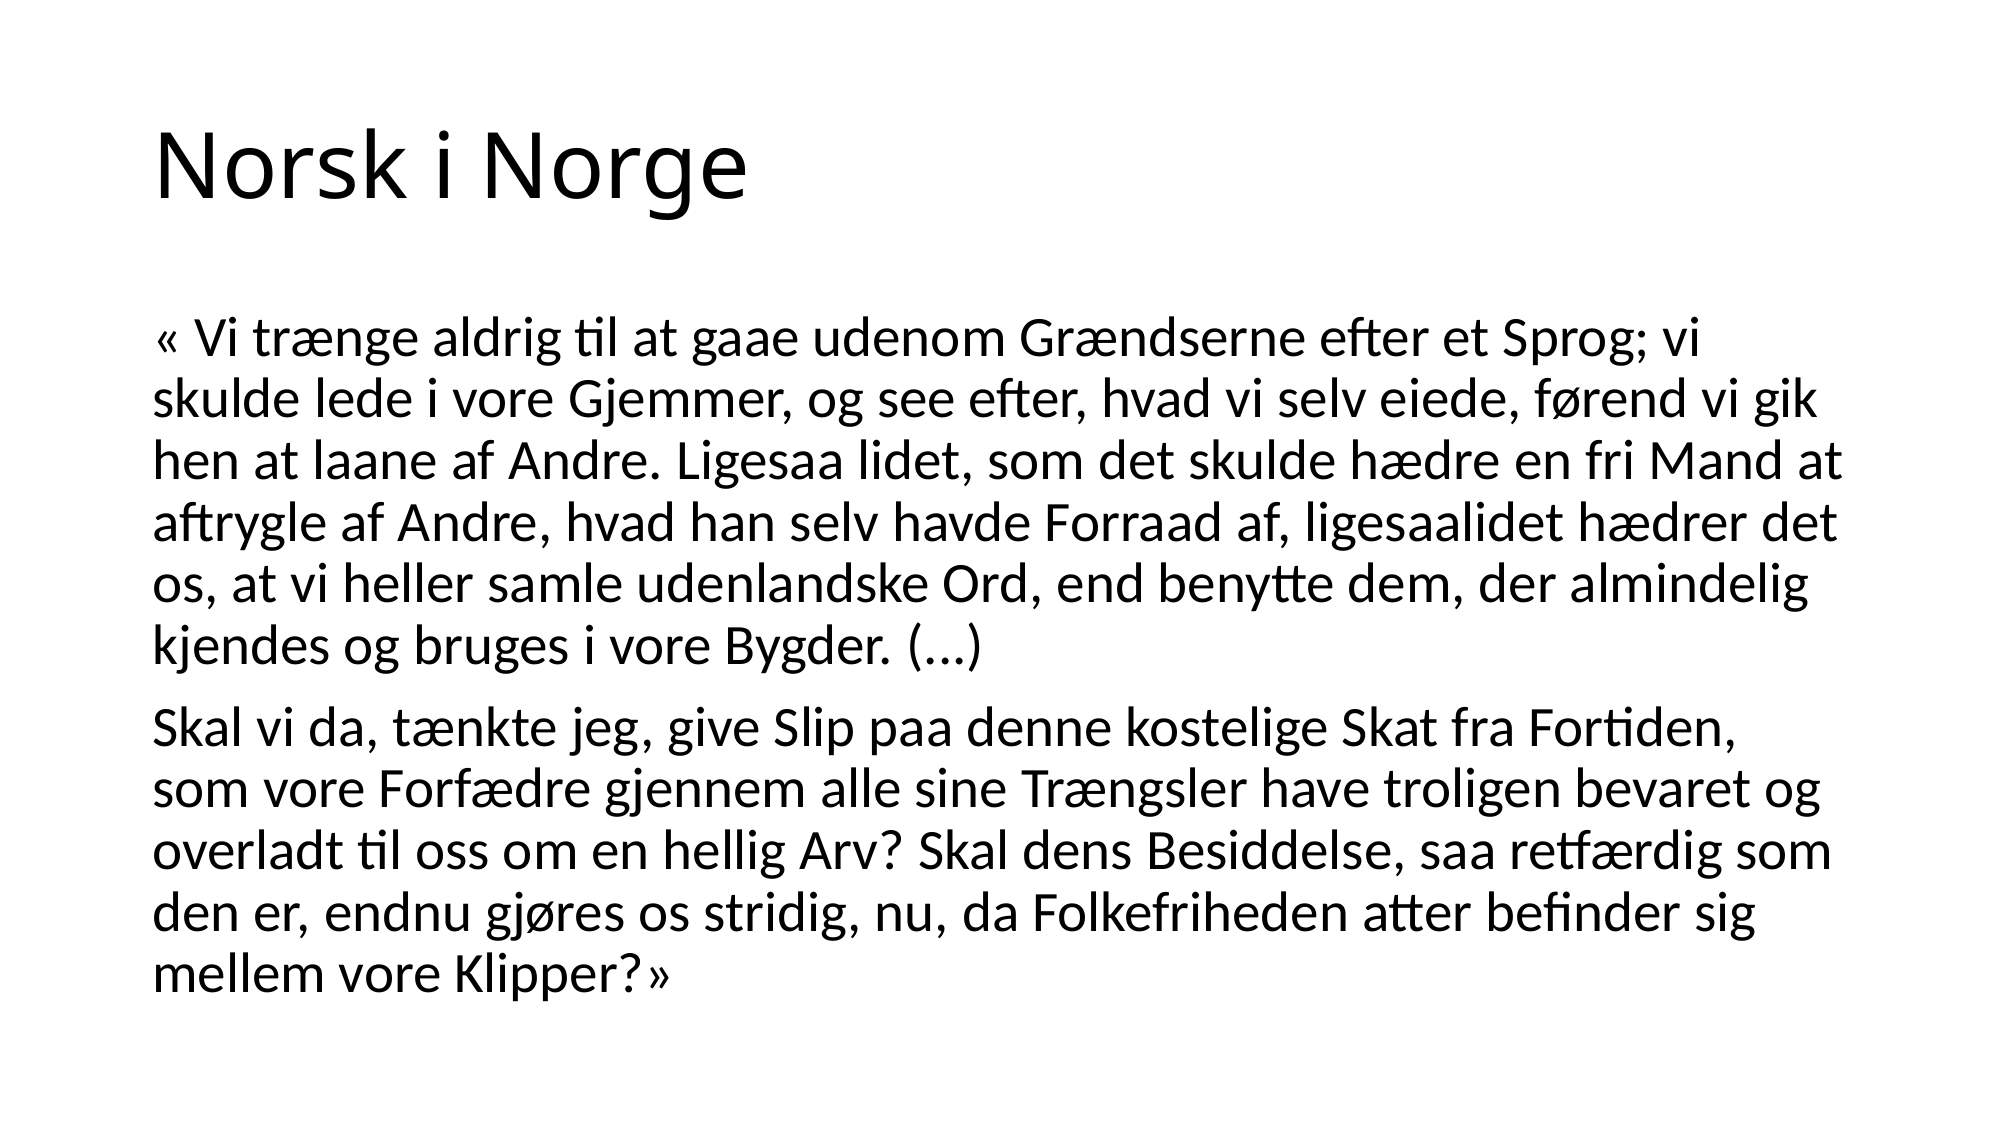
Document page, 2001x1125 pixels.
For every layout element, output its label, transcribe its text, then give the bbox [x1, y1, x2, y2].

title Norsk i Norge [137, 59, 1863, 278]
list « Vi trænge aldrig til at gaae udenom Grændserne efter et Sprog; vi skulde lede i vore Gjemmer, og see efter, hvad vi selv eiede, førend vi gik hen at laane af Andre. Ligesaa lidet, som det skulde hædre en fri Mand at aftrygle af Andre, hvad han selv havde Forraad af, ligesaalidet hædrer det os, at vi heller samle udenlandske Ord, end benytte dem, der almindelig kjendes og bruges i vore Bygder. (...) Skal vi da, tænkte jeg, give Slip paa denne kostelige Skat fra Fortiden, som vore Forfædre gjennem alle sine Trængsler have troligen bevaret og overladt til oss om en hellig Arv? Skal dens Besiddelse, saa retfærdig som den er, endnu gjøres os stridig, nu, da Folkefriheden atter befinder sig mellem vore Klipper?» [137, 299, 1863, 1014]
